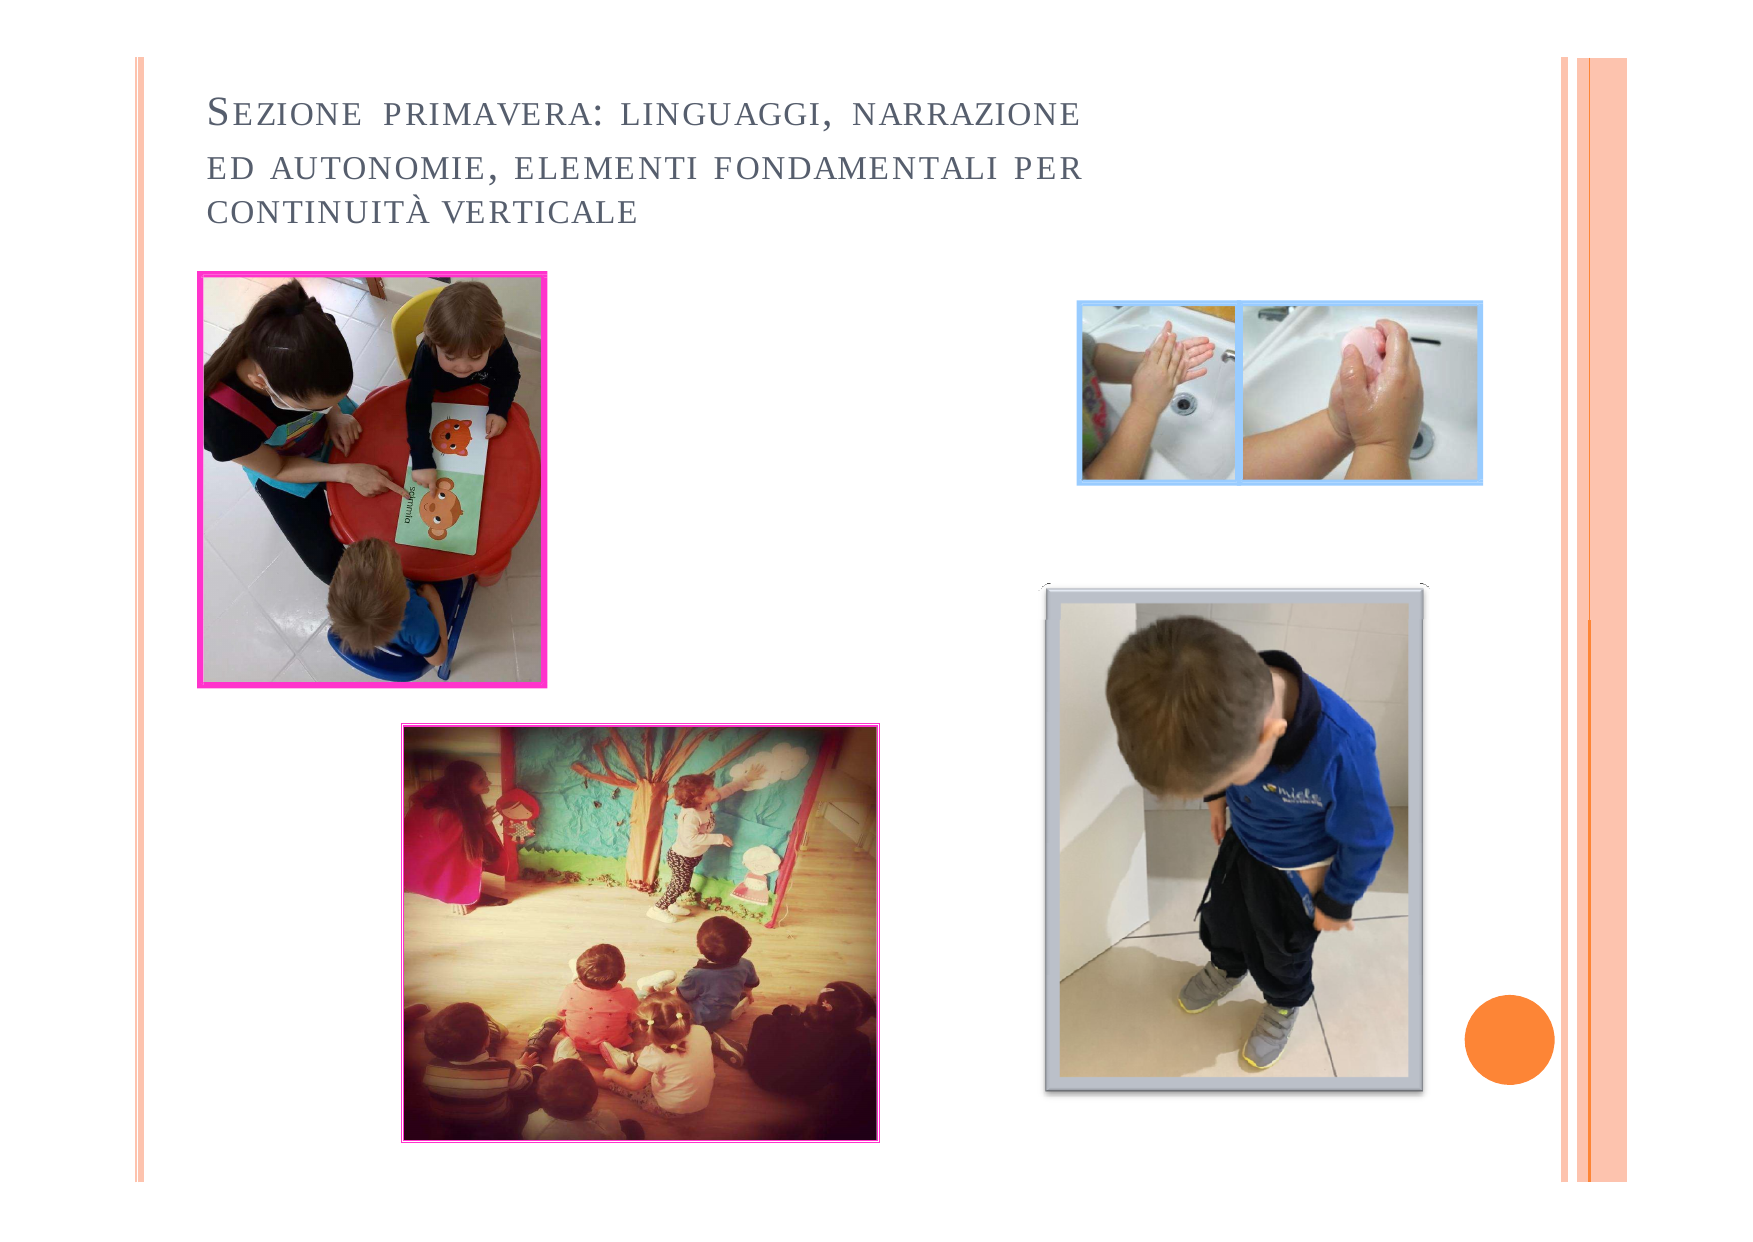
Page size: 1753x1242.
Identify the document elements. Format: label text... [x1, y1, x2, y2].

table_header [1590, 58, 1627, 620]
text_box [1464, 994, 1555, 1085]
text_box [204, 278, 541, 619]
text_box [1236, 300, 1484, 486]
text_box [197, 271, 548, 619]
text_box [1076, 300, 1236, 486]
text_box [1038, 583, 1430, 619]
text_box [1083, 307, 1235, 479]
text_box [197, 619, 548, 689]
text_box [1034, 619, 1434, 1106]
text_box [1243, 307, 1477, 479]
text_box [404, 727, 877, 1140]
text_box [204, 619, 541, 682]
text_box SEZIONE PRIMAVERA: LINGUAGGI, NARRAZIONE ED AUTONOMIE, ELEMENTI FONDAMENTALI PER CONTINUITÀ VERTICALE [204, 79, 1086, 235]
table_header [1577, 58, 1589, 620]
table_cell [1591, 620, 1627, 1182]
table_cell [1577, 620, 1588, 1182]
